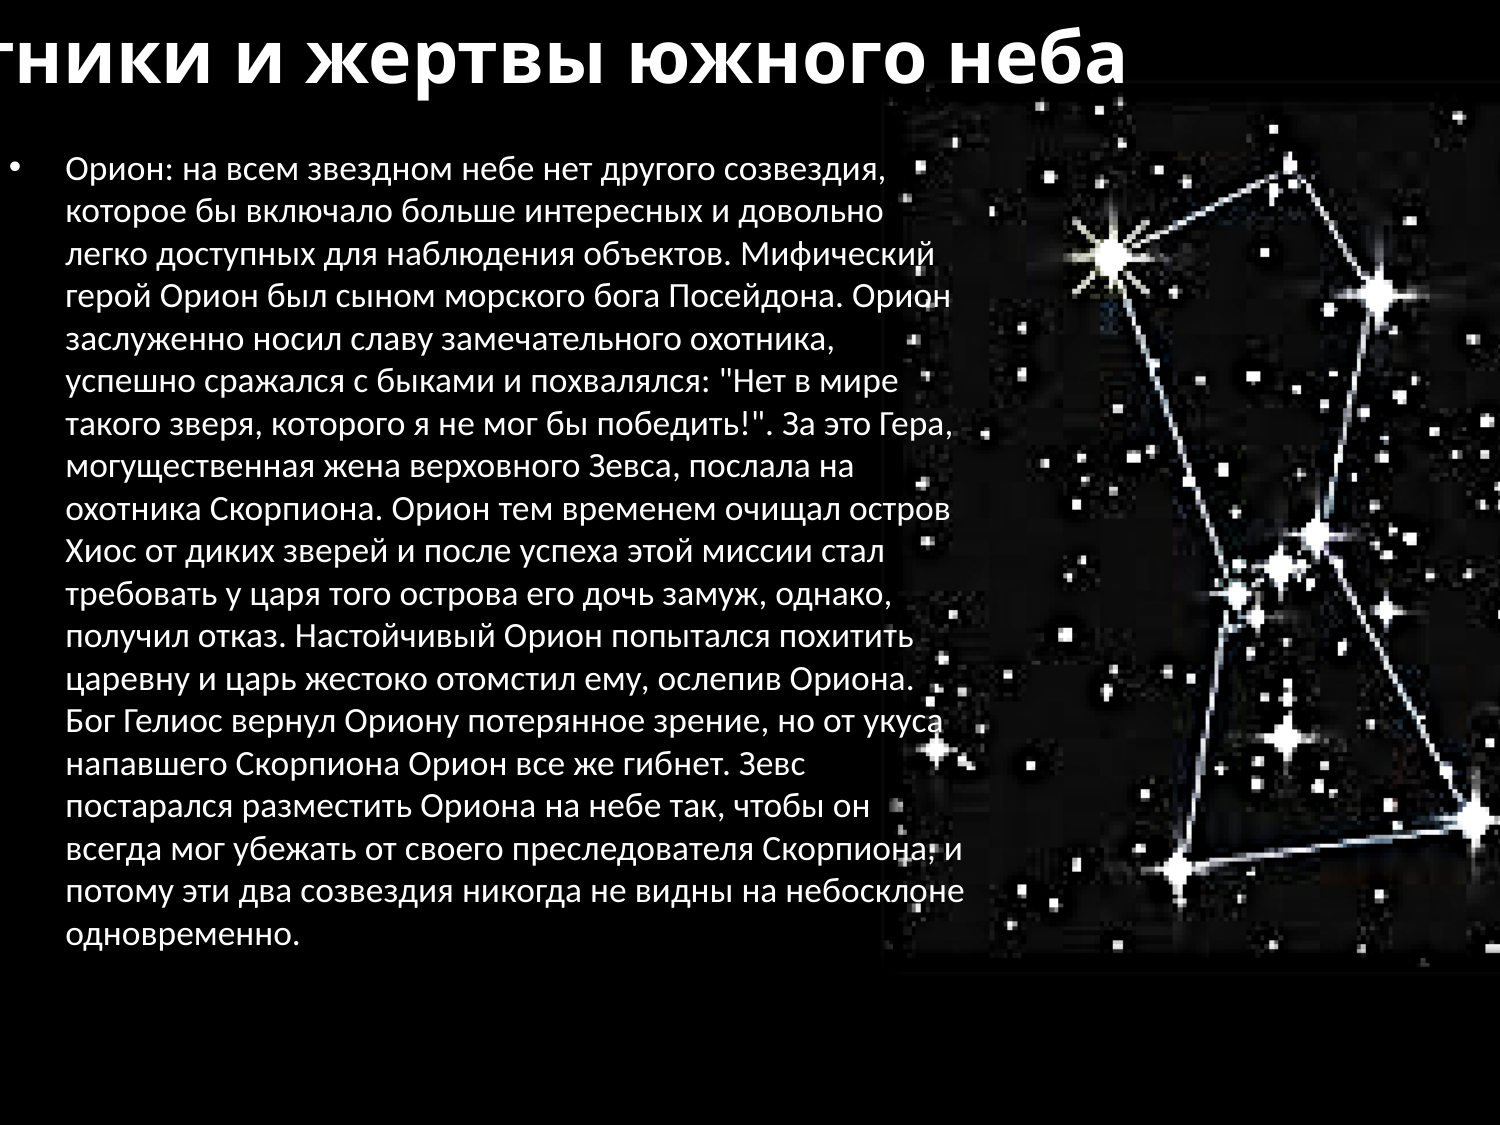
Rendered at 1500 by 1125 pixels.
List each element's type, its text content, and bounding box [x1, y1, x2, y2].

picture [879, 77, 1500, 977]
list Орион: на всем звездном небе нет другого созвездия, которое бы включало больше интересных и довольно легко доступных для наблюдения объектов. Мифический герой Орион был сыном морского бога Посейдона. Орион заслуженно носил славу замечательного охотника, успешно сражался с быками и похвалялся: "Нет в мире такого зверя, которого я не мог бы победить!". За это Гера, могущественная жена верховного Зевса, послала на охотника Скорпиона. Орион тем временем очищал остров Хиос от диких зверей и после успеха этой миссии стал требовать у царя того острова его дочь замуж, однако, получил отказ. Настойчивый Орион попытался похитить царевну и царь жестоко отомстил ему, ослепив Ориона. Бог Гелиос вернул Ориону потерянное зрение, но от укуса напавшего Скорпиона Орион все же гибнет. Зевс постарался разместить Ориона на небе так, чтобы он всегда мог убежать от своего преследователя Скорпиона, и потому эти два созвездия никогда не видны на небосклоне одновременно. [0, 137, 987, 1094]
title Охотники и жертвы южного неба [0, 0, 1155, 137]
